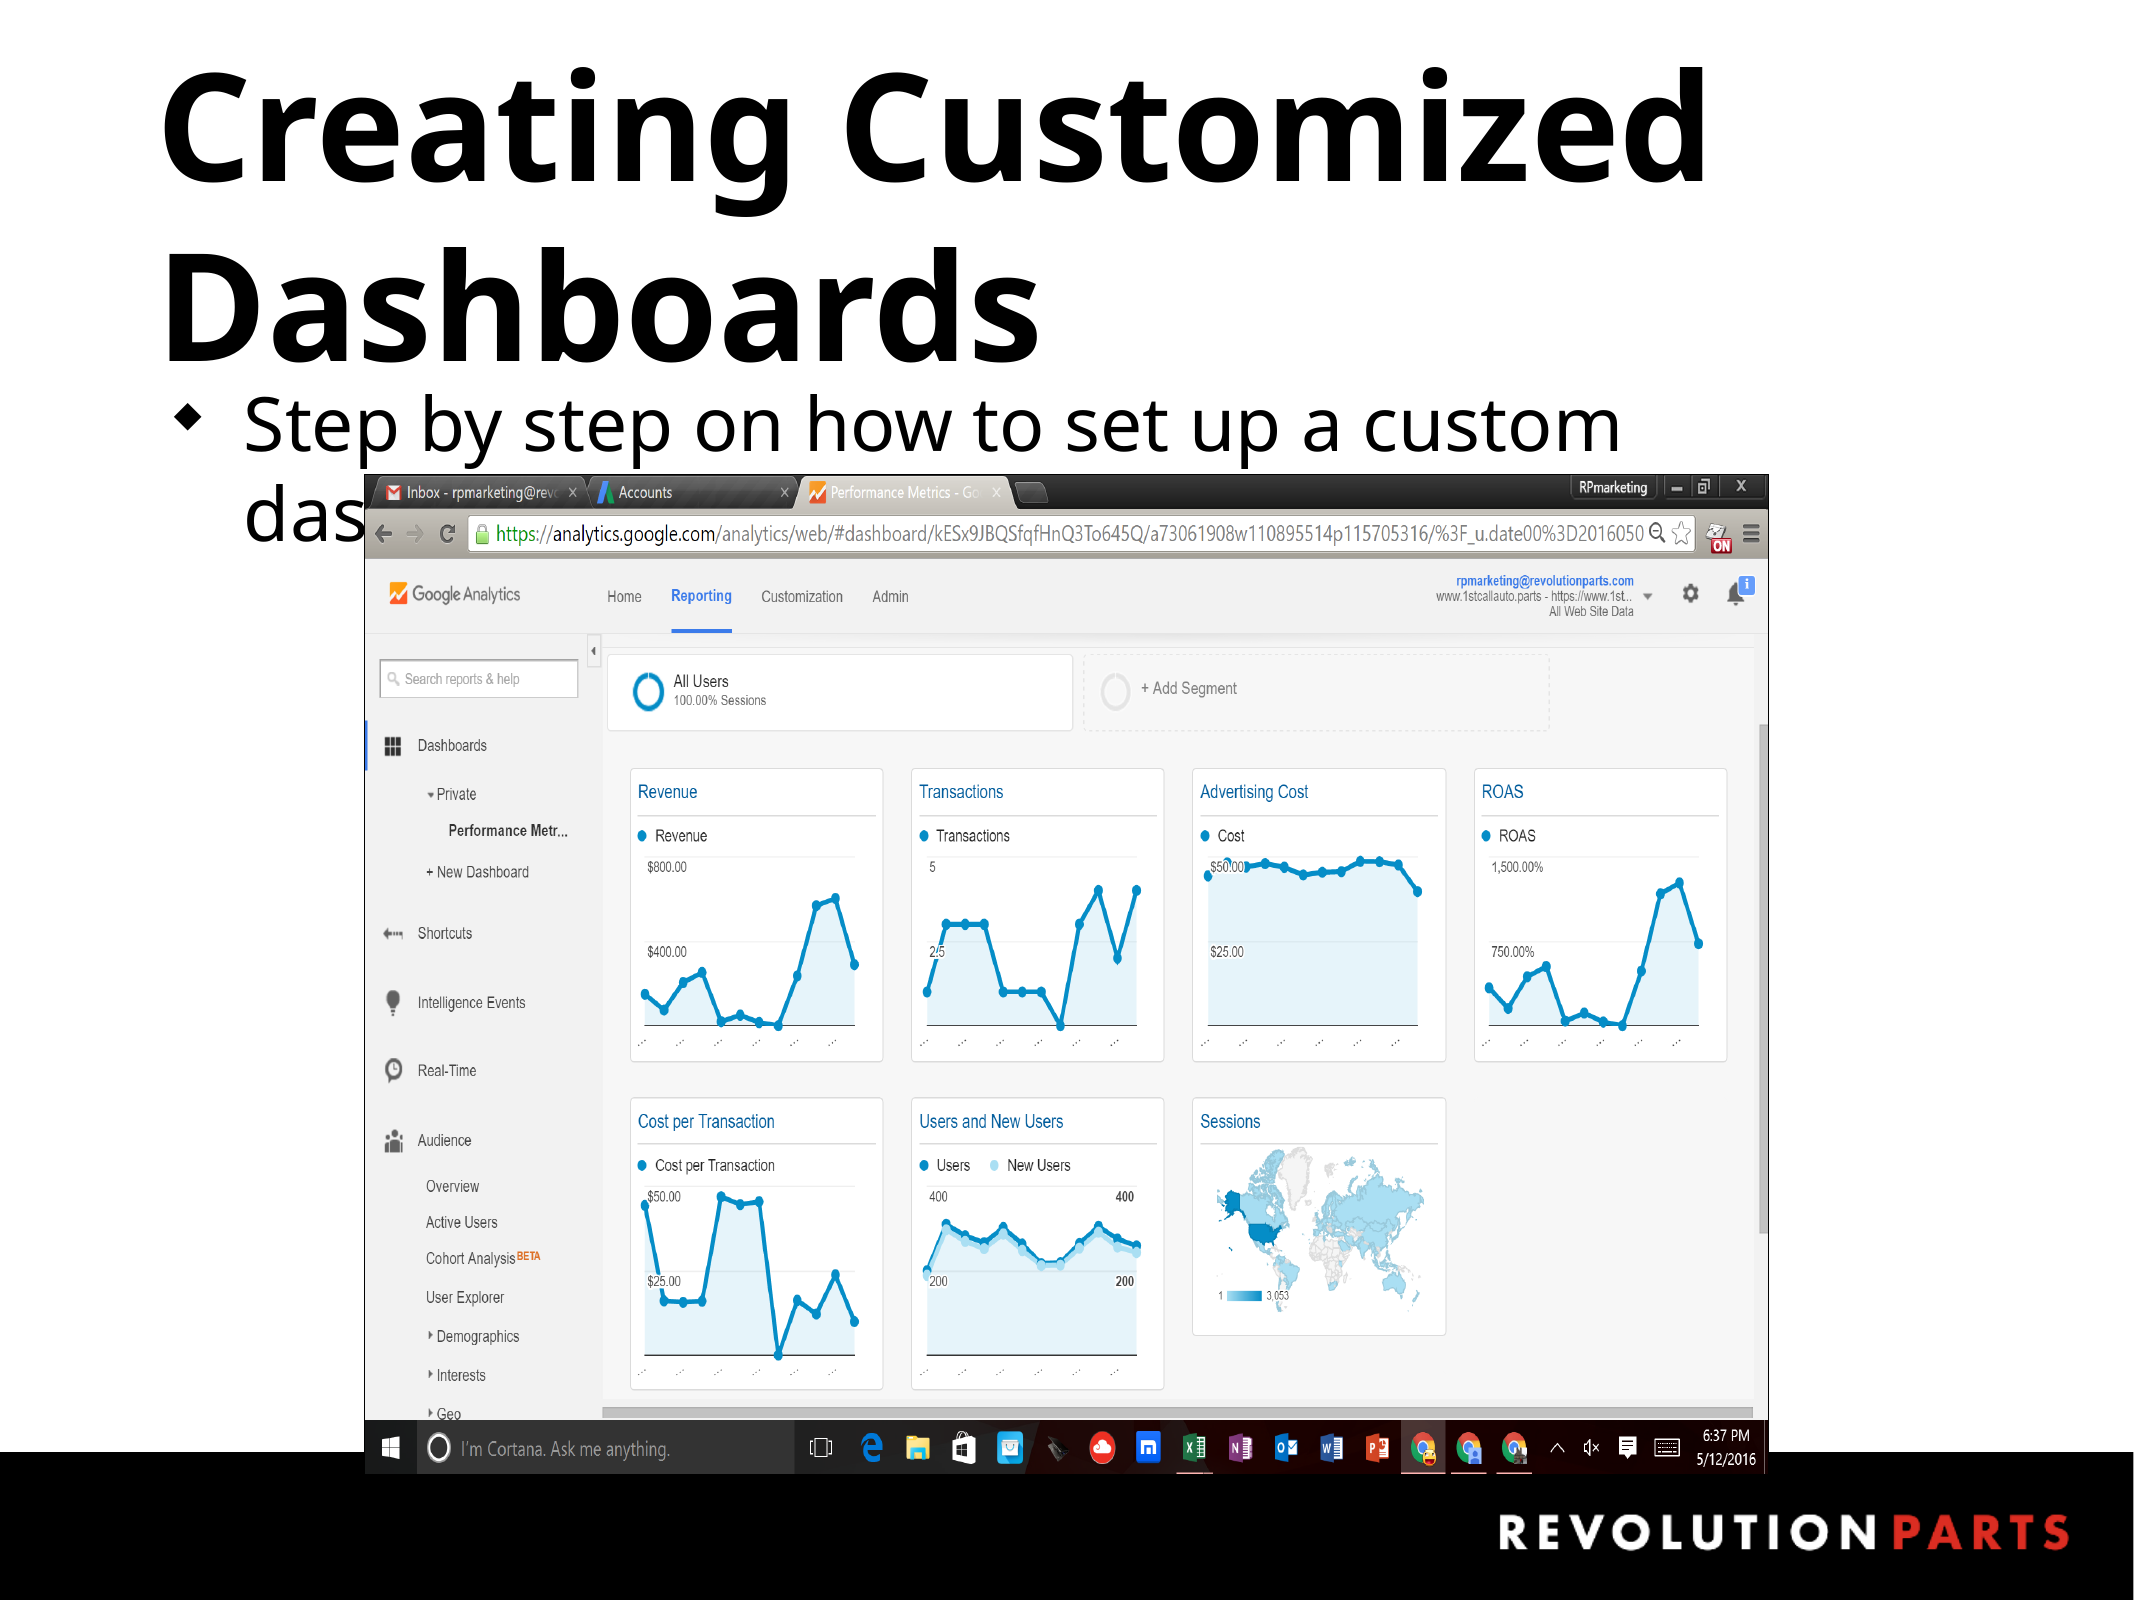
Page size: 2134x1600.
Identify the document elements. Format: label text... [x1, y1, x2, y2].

picture [1497, 1513, 2071, 1553]
picture [364, 474, 1769, 1476]
list Step by step on how to set up a custom dashboard [156, 368, 1978, 1389]
title Creating Customized Dashboards [155, 72, 1978, 351]
